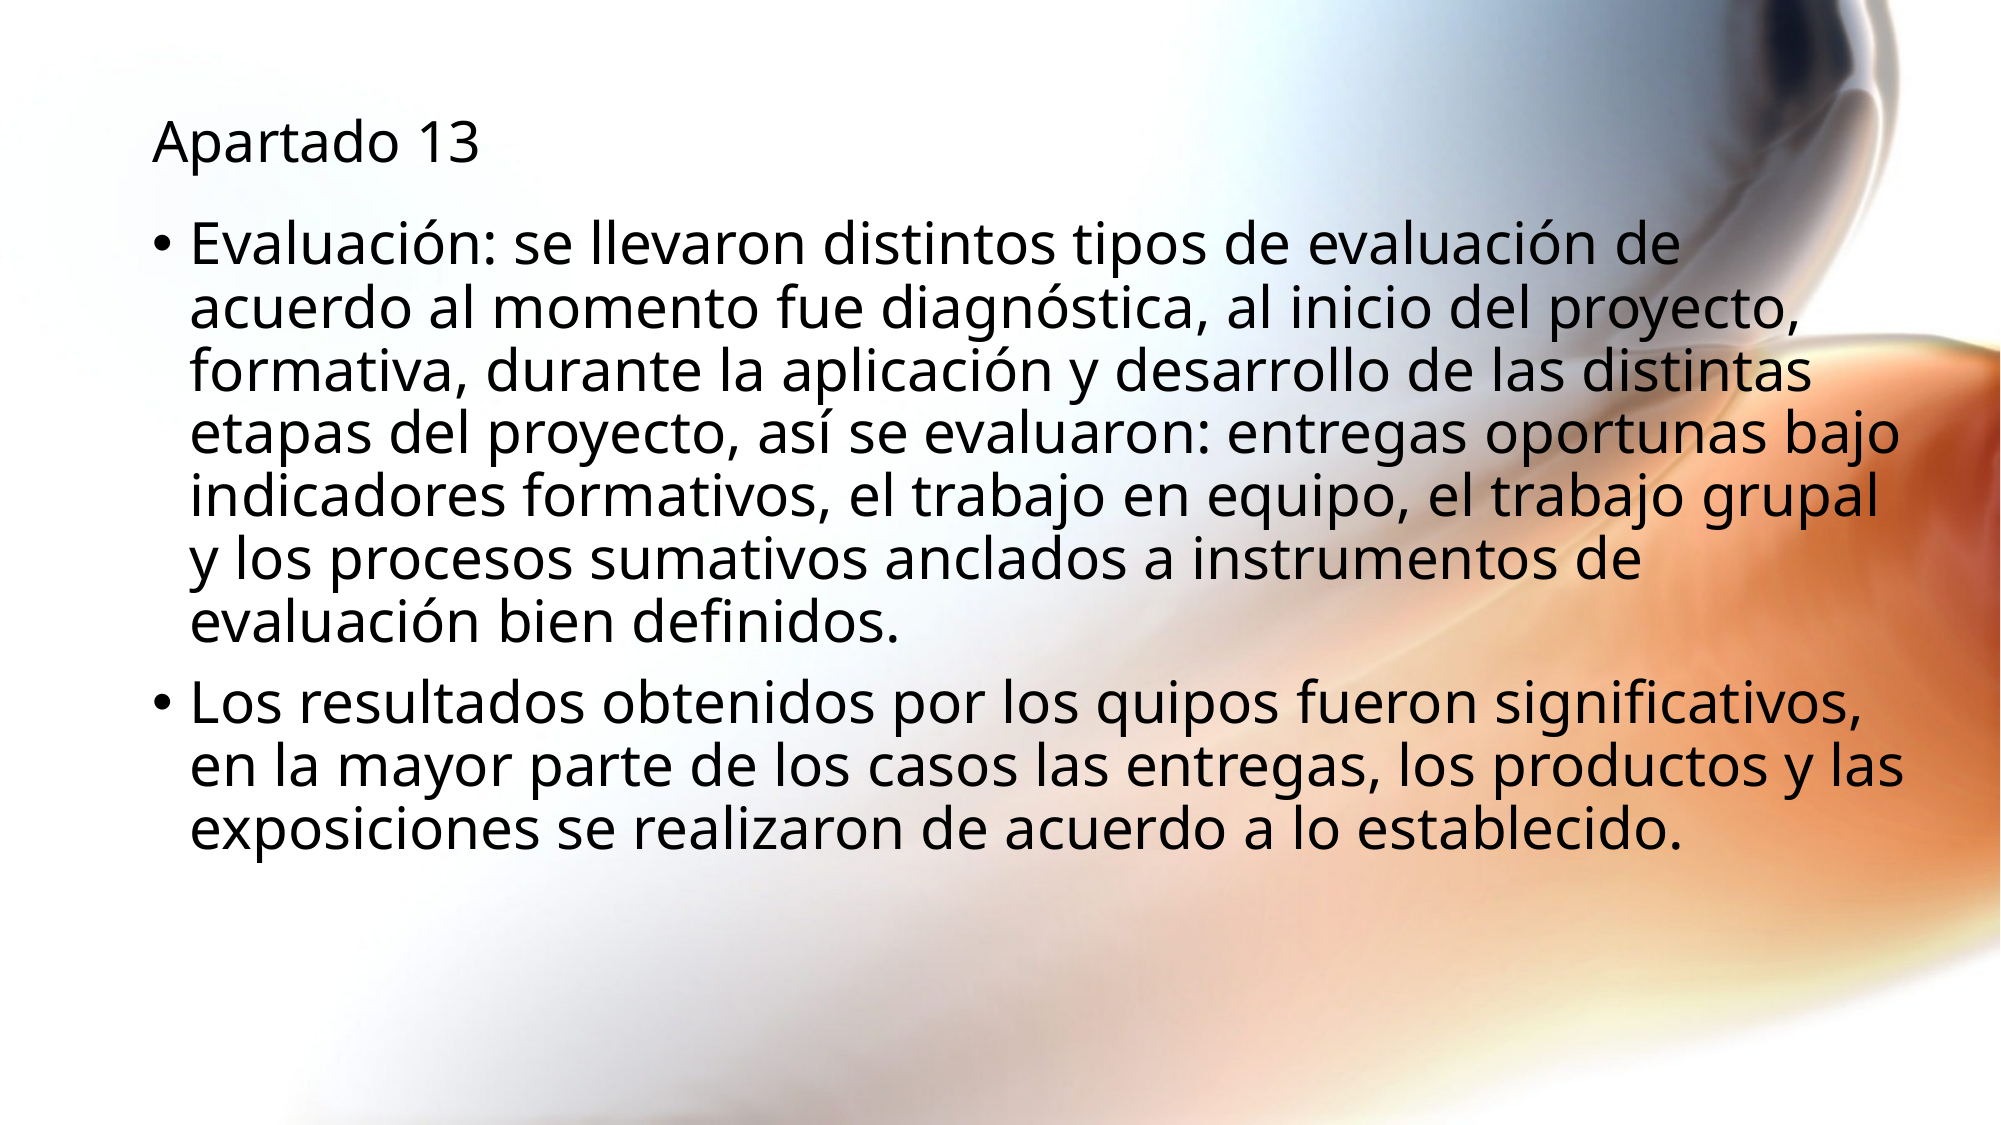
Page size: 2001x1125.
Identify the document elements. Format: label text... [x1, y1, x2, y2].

list Evaluación: se llevaron distintos tipos de evaluación de acuerdo al momento fue diagnóstica, al inicio del proyecto, formativa, durante la aplicación y desarrollo de las distintas etapas del proyecto, así se evaluaron: entregas oportunas bajo indicadores formativos, el trabajo en equipo, el trabajo grupal y los procesos sumativos anclados a instrumentos de evaluación bien definidos. Los resultados obtenidos por los quipos fueron significativos, en la mayor parte de los casos las entregas, los productos y las exposiciones se realizaron de acuerdo a lo establecido. [137, 207, 1923, 1014]
title Apartado 13 [137, 98, 1863, 182]
picture [0, 0, 2001, 1125]
